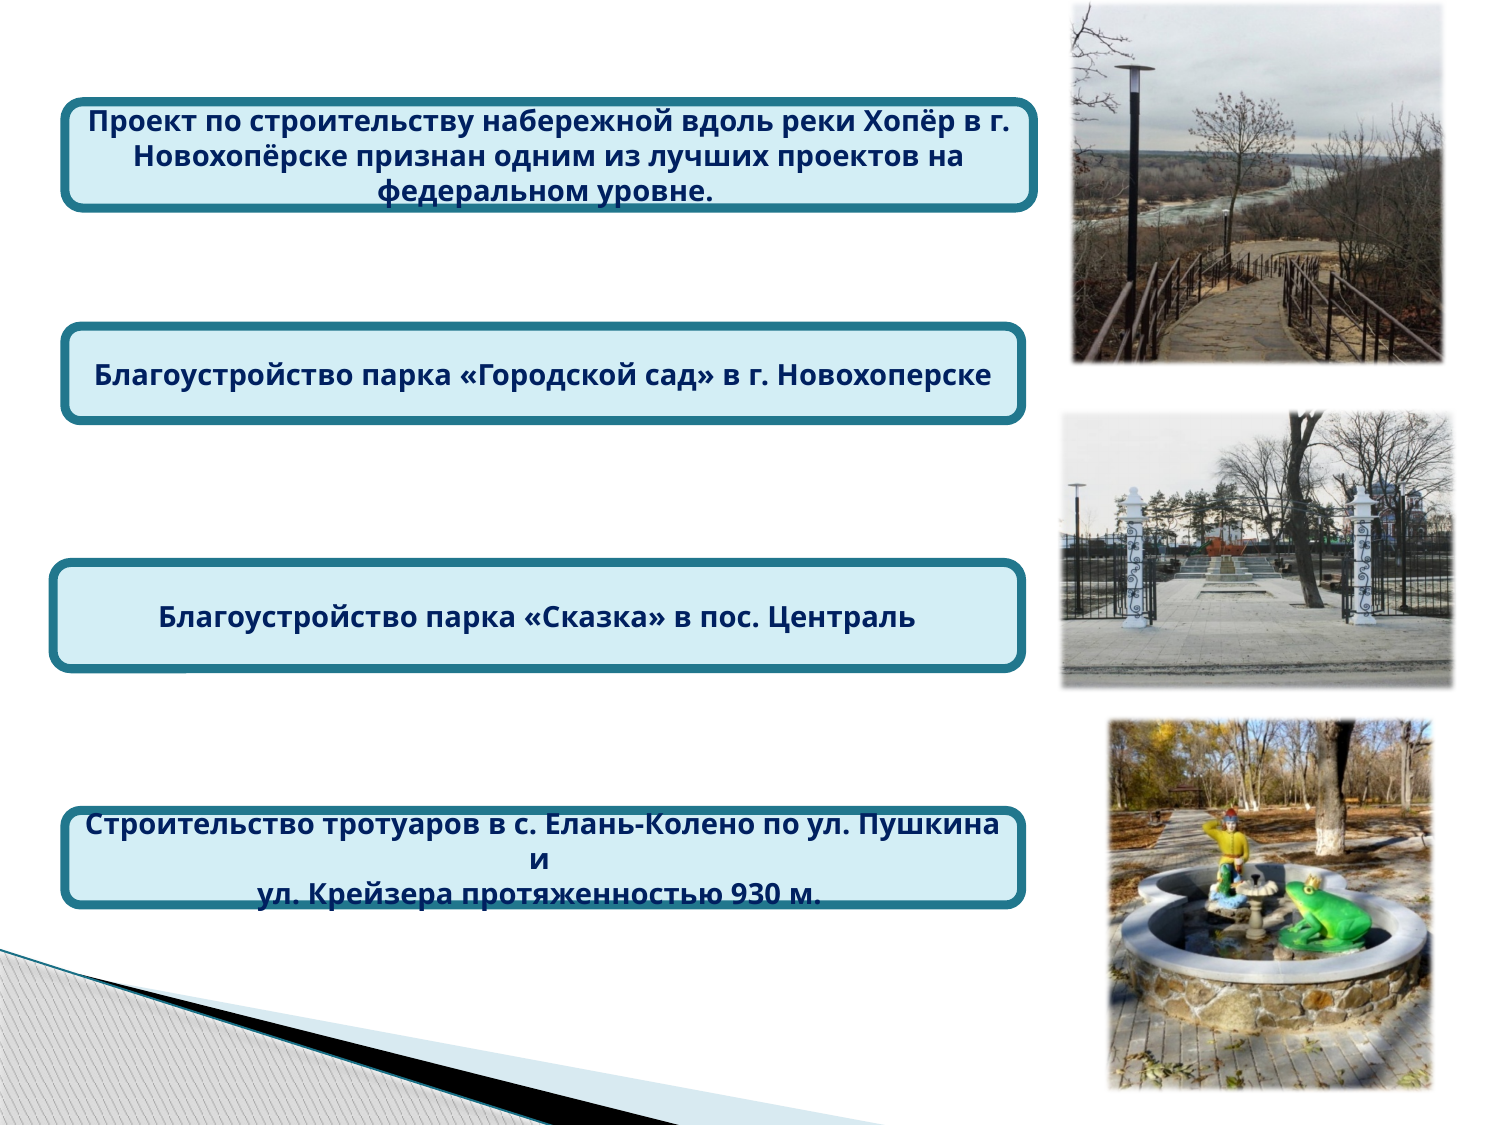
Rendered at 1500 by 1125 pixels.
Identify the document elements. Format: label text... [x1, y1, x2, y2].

picture [1056, 408, 1457, 693]
text_box Благоустройство парка «Сказка» в пос. Централь [48, 557, 1027, 674]
text_box Проект по строительству набережной вдоль реки Хопёр в г. Новохопёрске признан одним из лучших проектов на федеральном уровне. [60, 97, 1038, 213]
picture [1068, 0, 1448, 367]
picture [1104, 715, 1436, 1094]
text_box Благоустройство парка «Городской сад» в г. Новохоперске [60, 321, 1027, 426]
text_box Строительство тротуаров в с. Елань-Колено по ул. Пушкина и ул. Крейзера протяженностью 930 м. [60, 805, 1027, 910]
